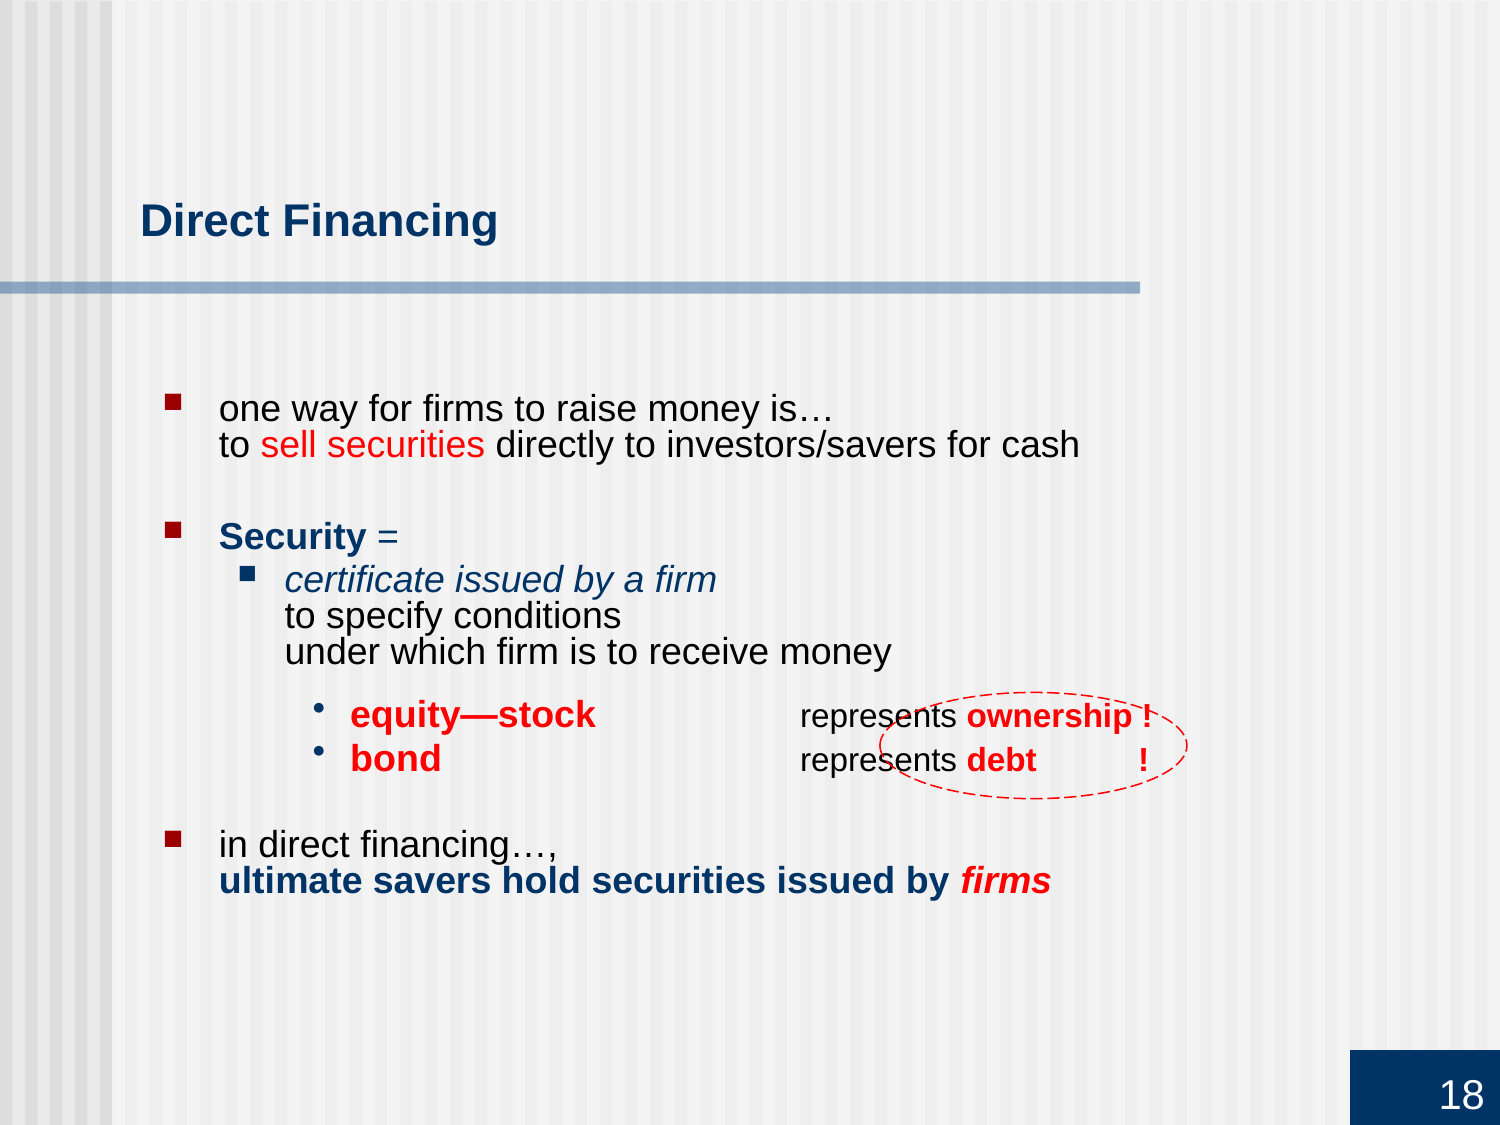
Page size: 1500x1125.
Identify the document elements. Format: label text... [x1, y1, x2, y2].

slide_number 18 [1349, 1049, 1500, 1125]
text_box [879, 692, 1187, 799]
title Direct Financing [124, 137, 1465, 263]
list one way for firms to raise money is… to sell securities directly to investors/savers for cash Security = certificate issued by a firm to specify conditions under which firm is to receive money equity—stock represents ownership ! bond represents debt ! in direct financing…, ultimate savers hold securities issued by firms [147, 385, 1479, 977]
